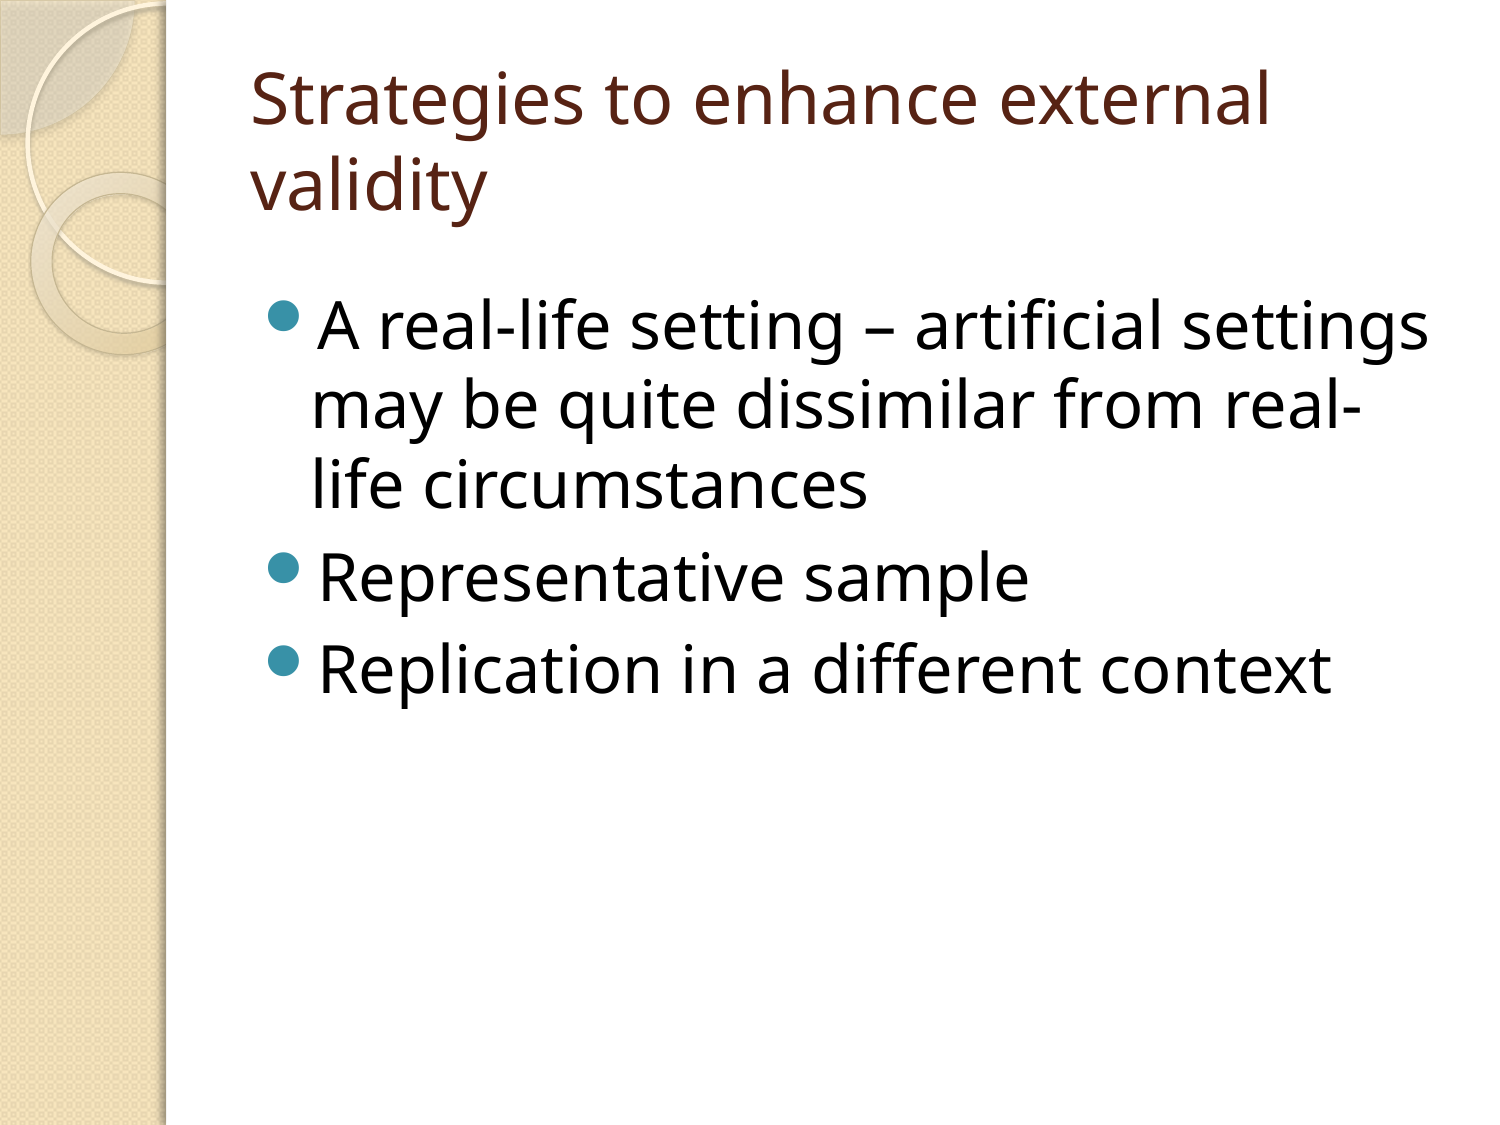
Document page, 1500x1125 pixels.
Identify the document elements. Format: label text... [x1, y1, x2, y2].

list A real-life setting – artificial settings may be quite dissimilar from real-life circumstances Representative sample Replication in a different context [235, 275, 1466, 1025]
title Strategies to enhance external validity [235, 45, 1466, 233]
